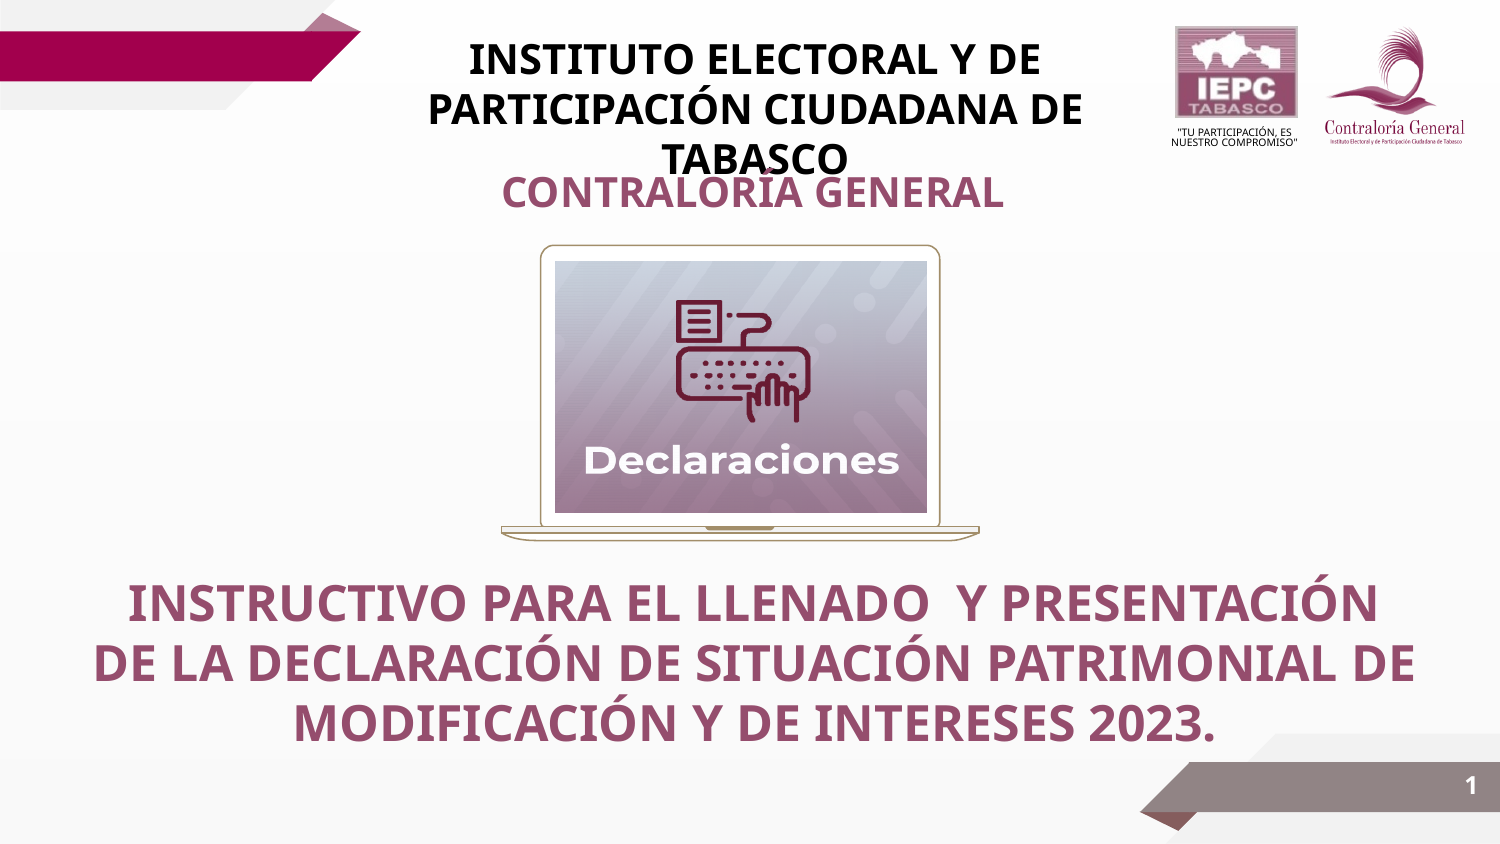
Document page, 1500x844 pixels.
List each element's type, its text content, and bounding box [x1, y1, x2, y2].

text_box CONTRALORÍA GENERAL [373, 158, 1134, 223]
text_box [1153, 25, 1487, 173]
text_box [501, 245, 980, 541]
text_box INSTITUTO ELECTORAL Y DE PARTICIPACIÓN CIUDADANA DE TABASCO [356, 25, 1155, 191]
slide_number 1 [1249, 760, 1494, 813]
text_box INSTRUCTIVO PARA EL LLENADO Y PRESENTACIÓN DE LA DECLARACIÓN DE SITUACIÓN PATRIMONIAL DE MODIFICACIÓN Y DE INTERESES 2023. [77, 563, 1433, 759]
